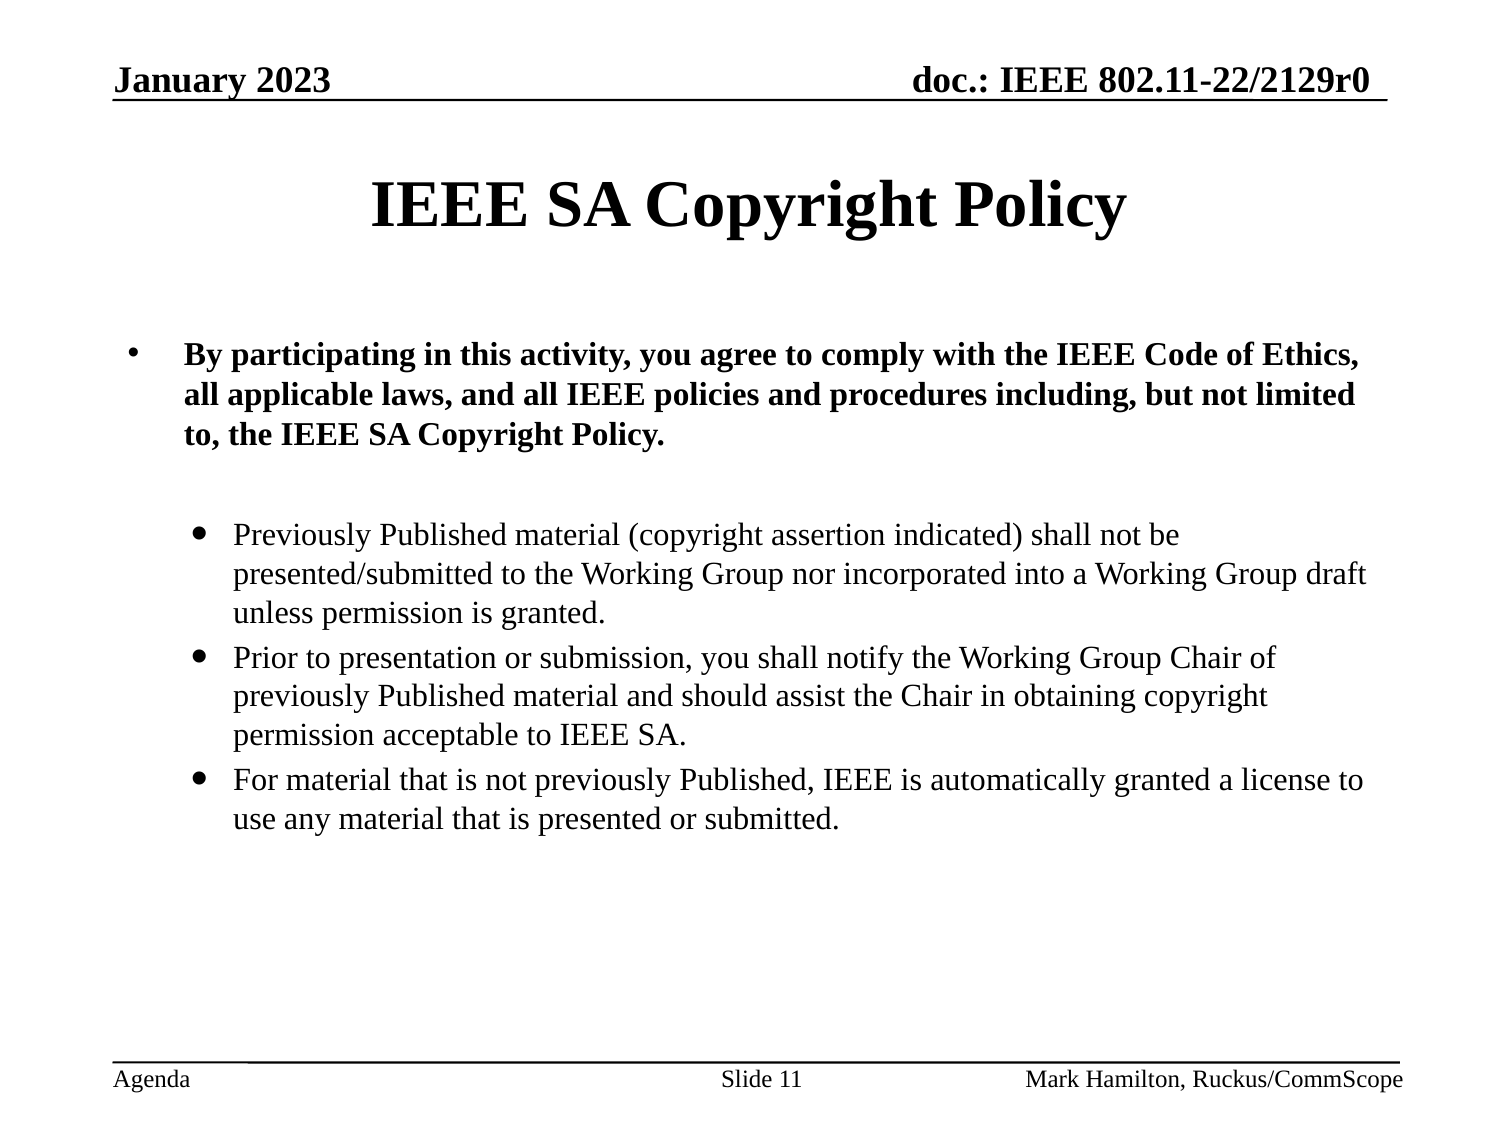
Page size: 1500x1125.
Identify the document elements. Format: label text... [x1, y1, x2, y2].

title IEEE SA Copyright Policy [112, 112, 1388, 288]
list By participating in this activity, you agree to comply with the IEEE Code of Ethics, all applicable laws, and all IEEE policies and procedures including, but not limited to, the IEEE SA Copyright Policy. Previously Published material (copyright assertion indicated) shall not be presented/submitted to the Working Group nor incorporated into a Working Group draft unless permission is granted. Prior to presentation or submission, you shall notify the Working Group Chair of previously Published material and should assist the Chair in obtaining copyright permission acceptable to IEEE SA. For material that is not previously Published, IEEE is automatically granted a license to use any material that is presented or submitted. [112, 324, 1388, 1000]
